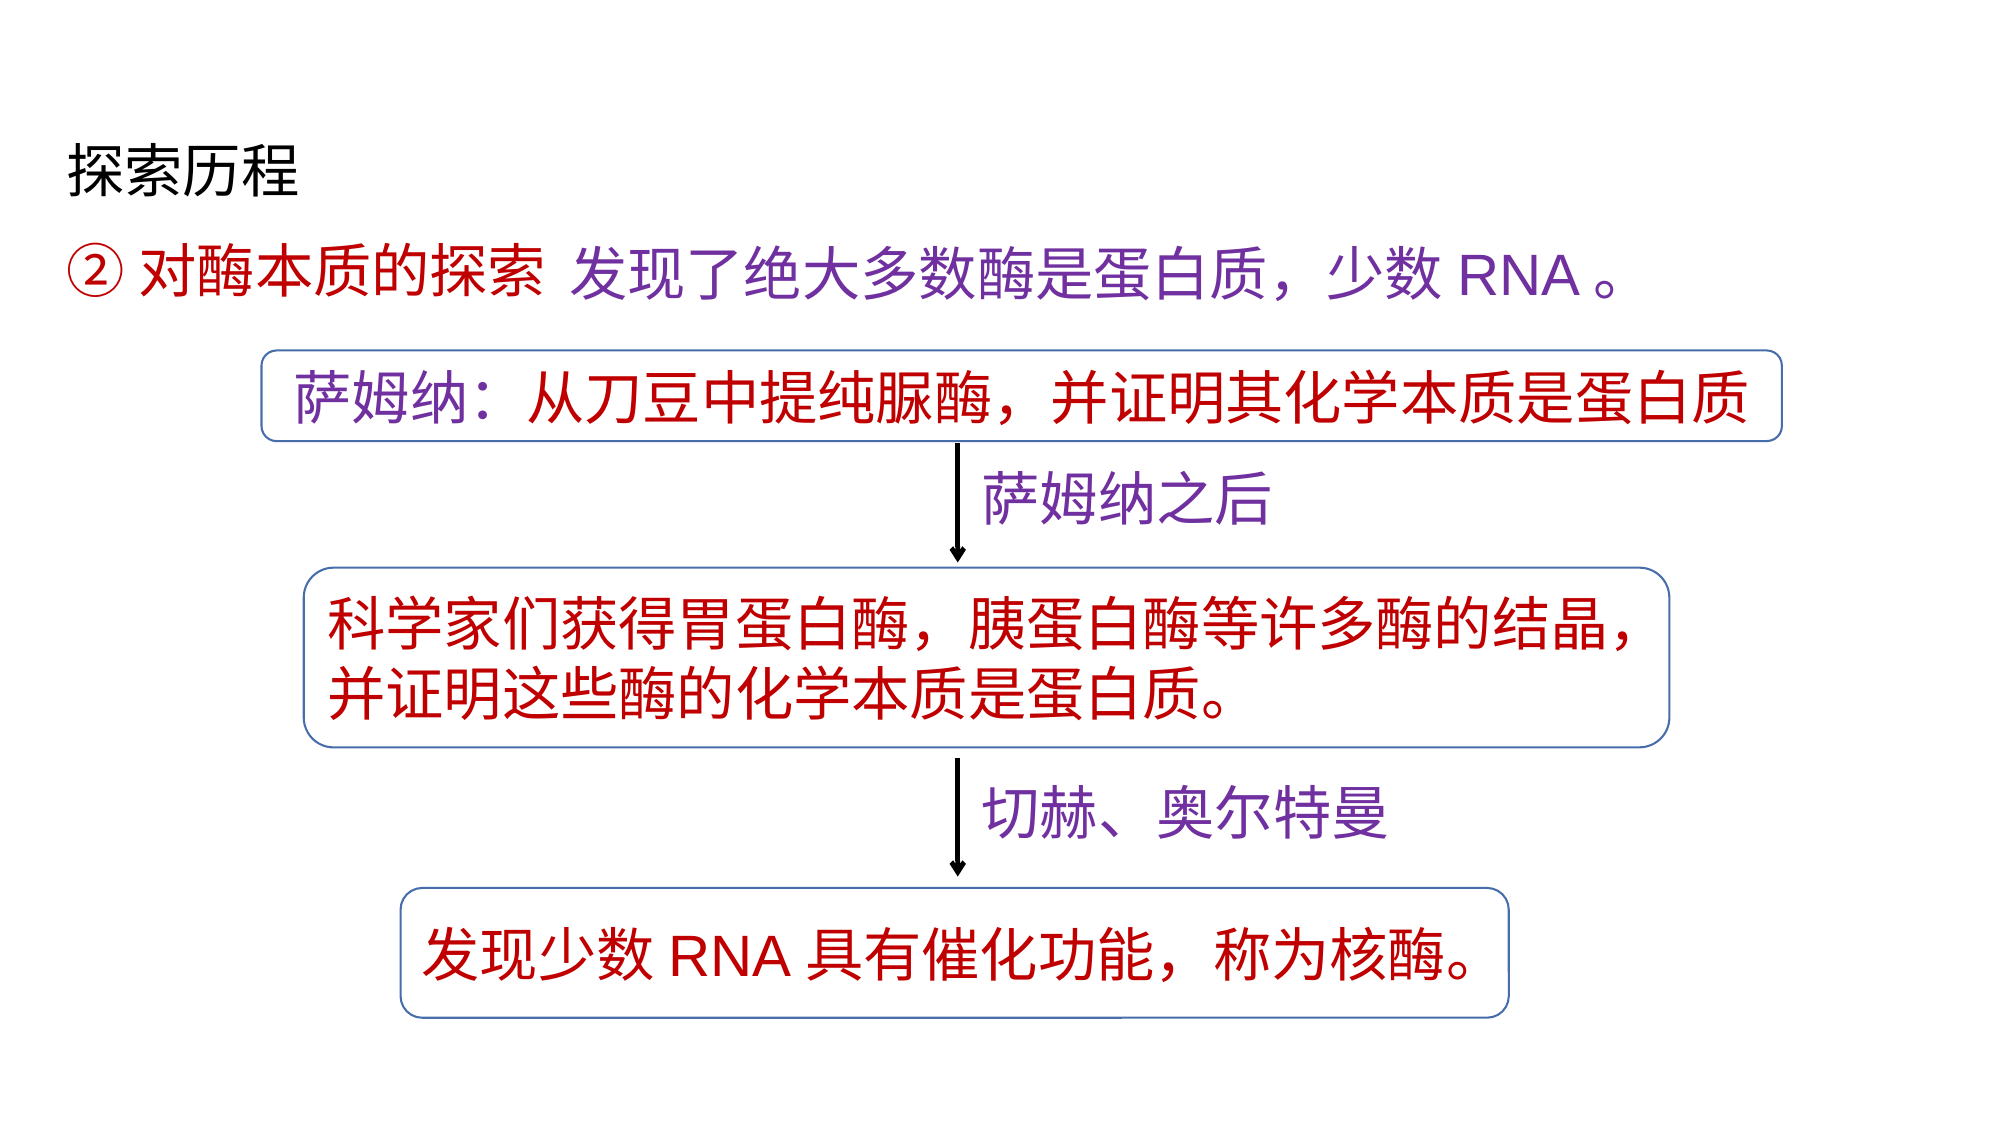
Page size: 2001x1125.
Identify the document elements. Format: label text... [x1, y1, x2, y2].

text_box ②对酶本质的探索 [51, 227, 589, 312]
text_box 发现了绝大多数酶是蛋白质，少数RNA。 [554, 230, 1757, 315]
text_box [261, 350, 1782, 1018]
text_box 探索历程 [51, 126, 551, 212]
